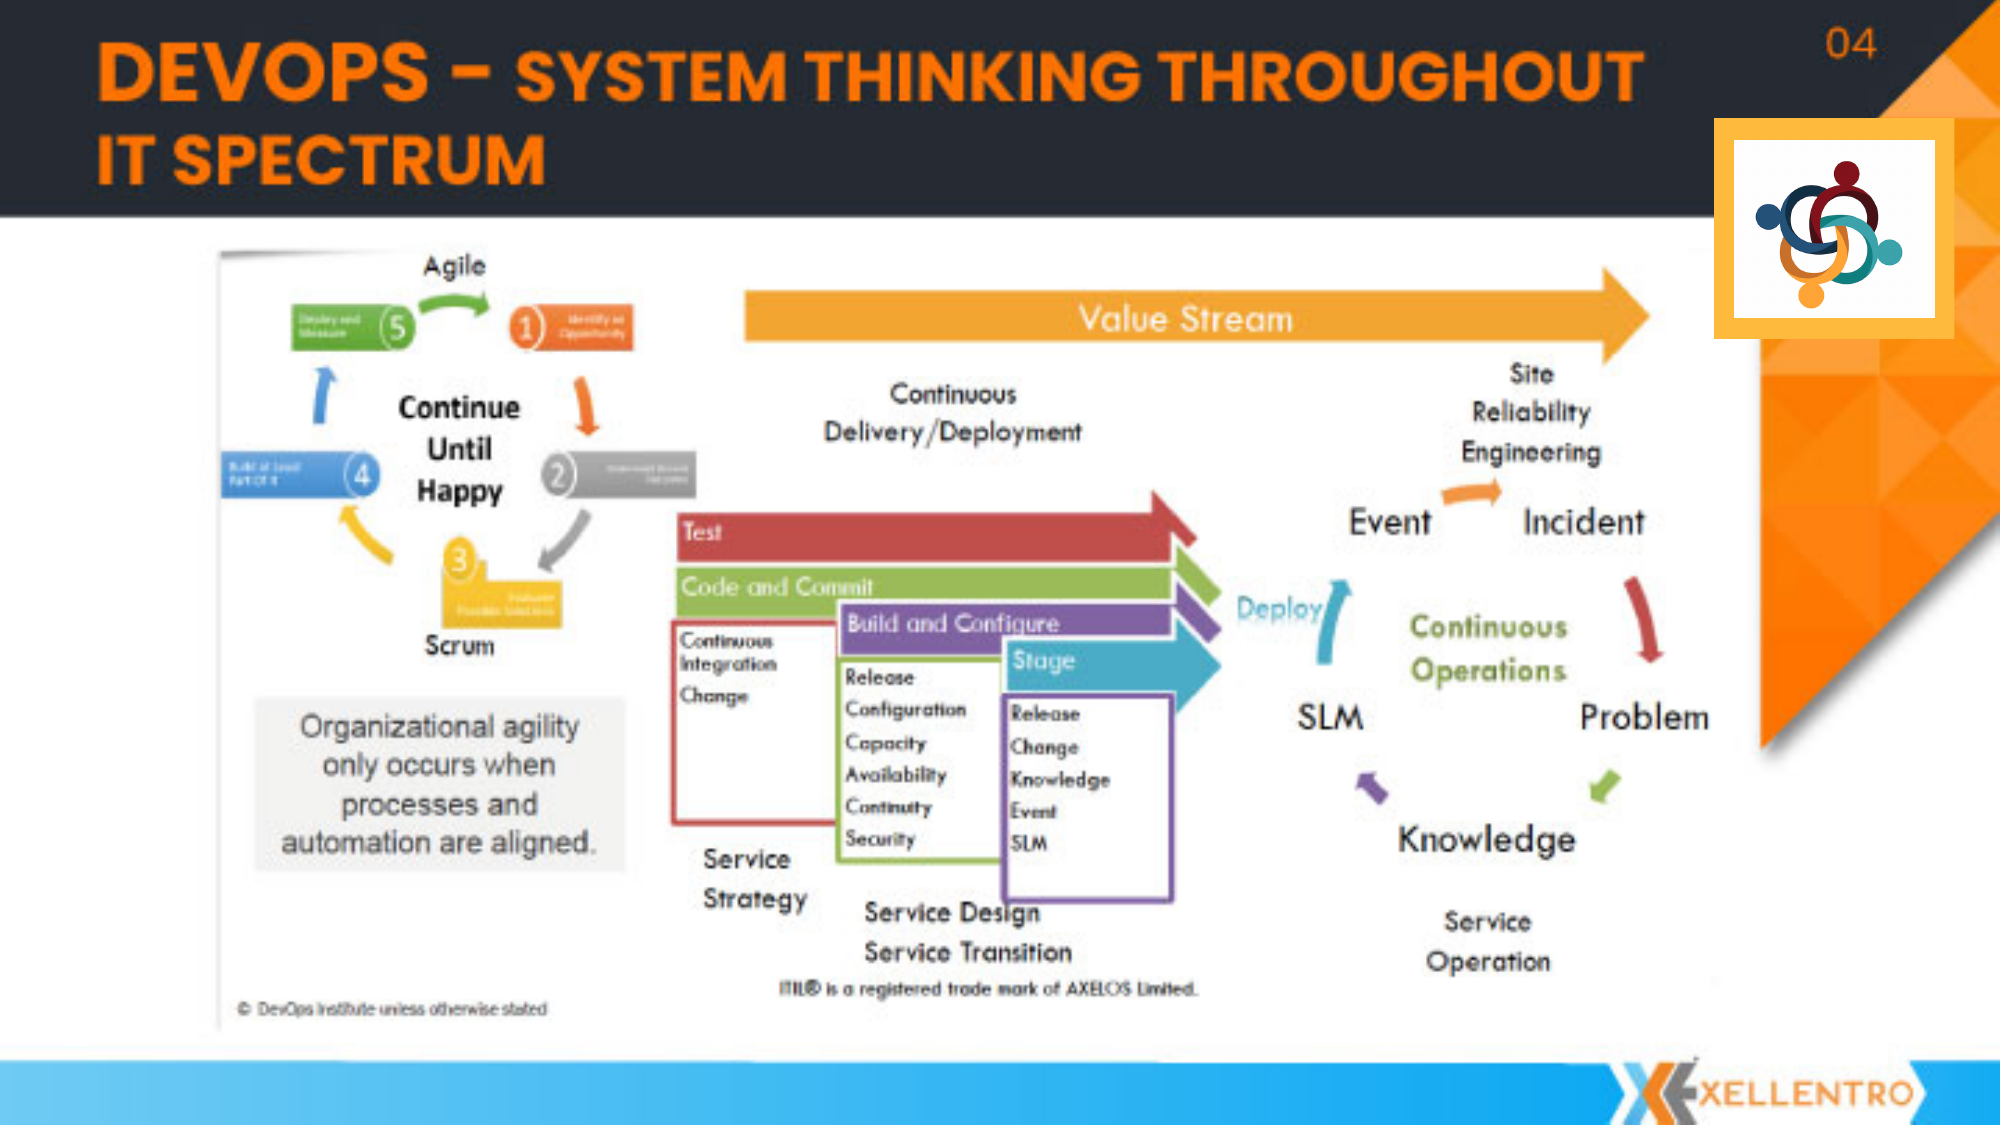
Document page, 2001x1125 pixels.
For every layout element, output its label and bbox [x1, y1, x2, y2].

text_box [1713, 118, 1955, 340]
picture [0, 0, 2000, 1125]
